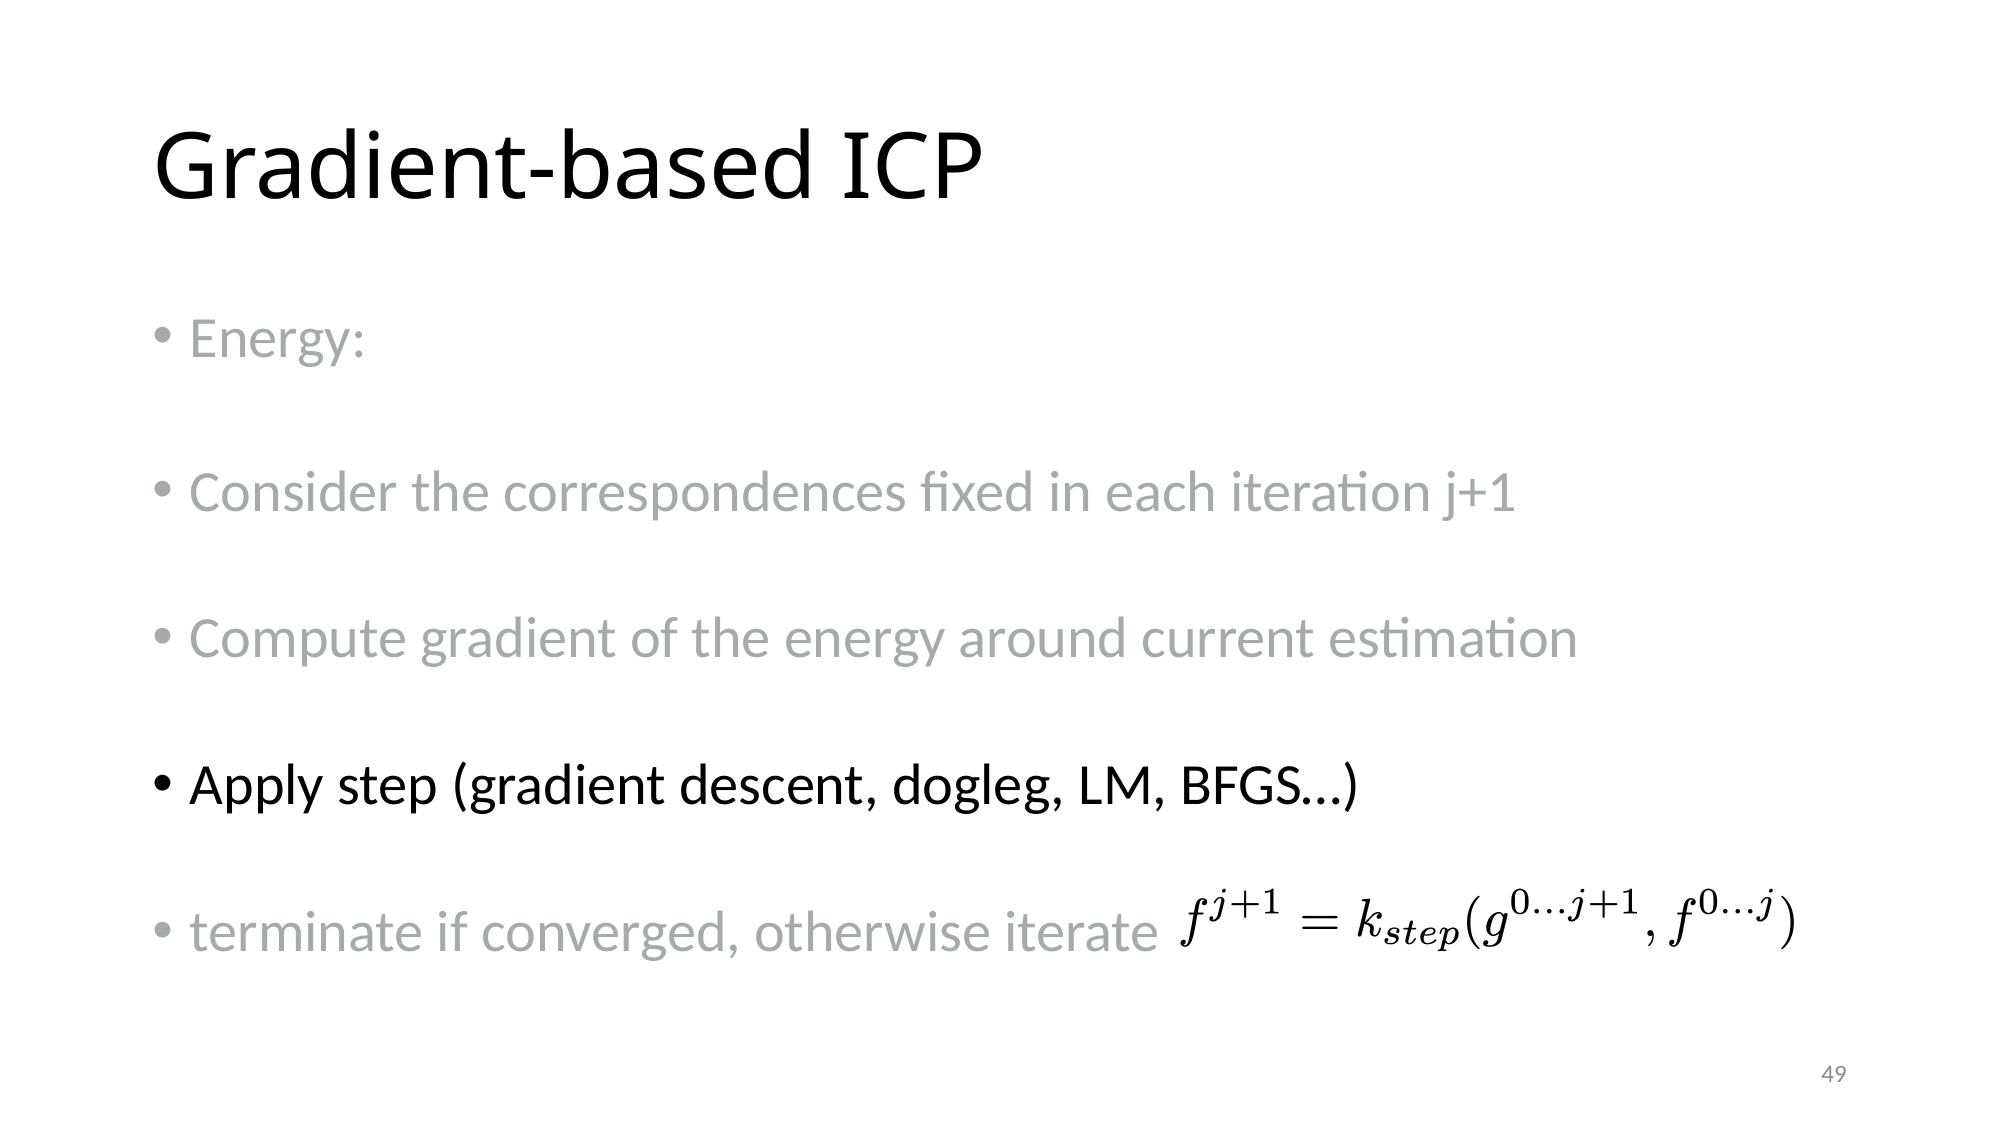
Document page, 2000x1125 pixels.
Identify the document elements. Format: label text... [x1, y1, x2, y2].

list Energy: Consider the correspondences fixed in each iteration j+1 Compute gradient of the energy around current estimation Apply step (gradient descent, dogleg, LM, BFGS…) terminate if converged, otherwise iterate [137, 299, 1862, 1014]
slide_number 49 [1412, 1042, 1862, 1103]
title Gradient-based ICP [137, 59, 1862, 278]
picture [1179, 888, 1795, 952]
